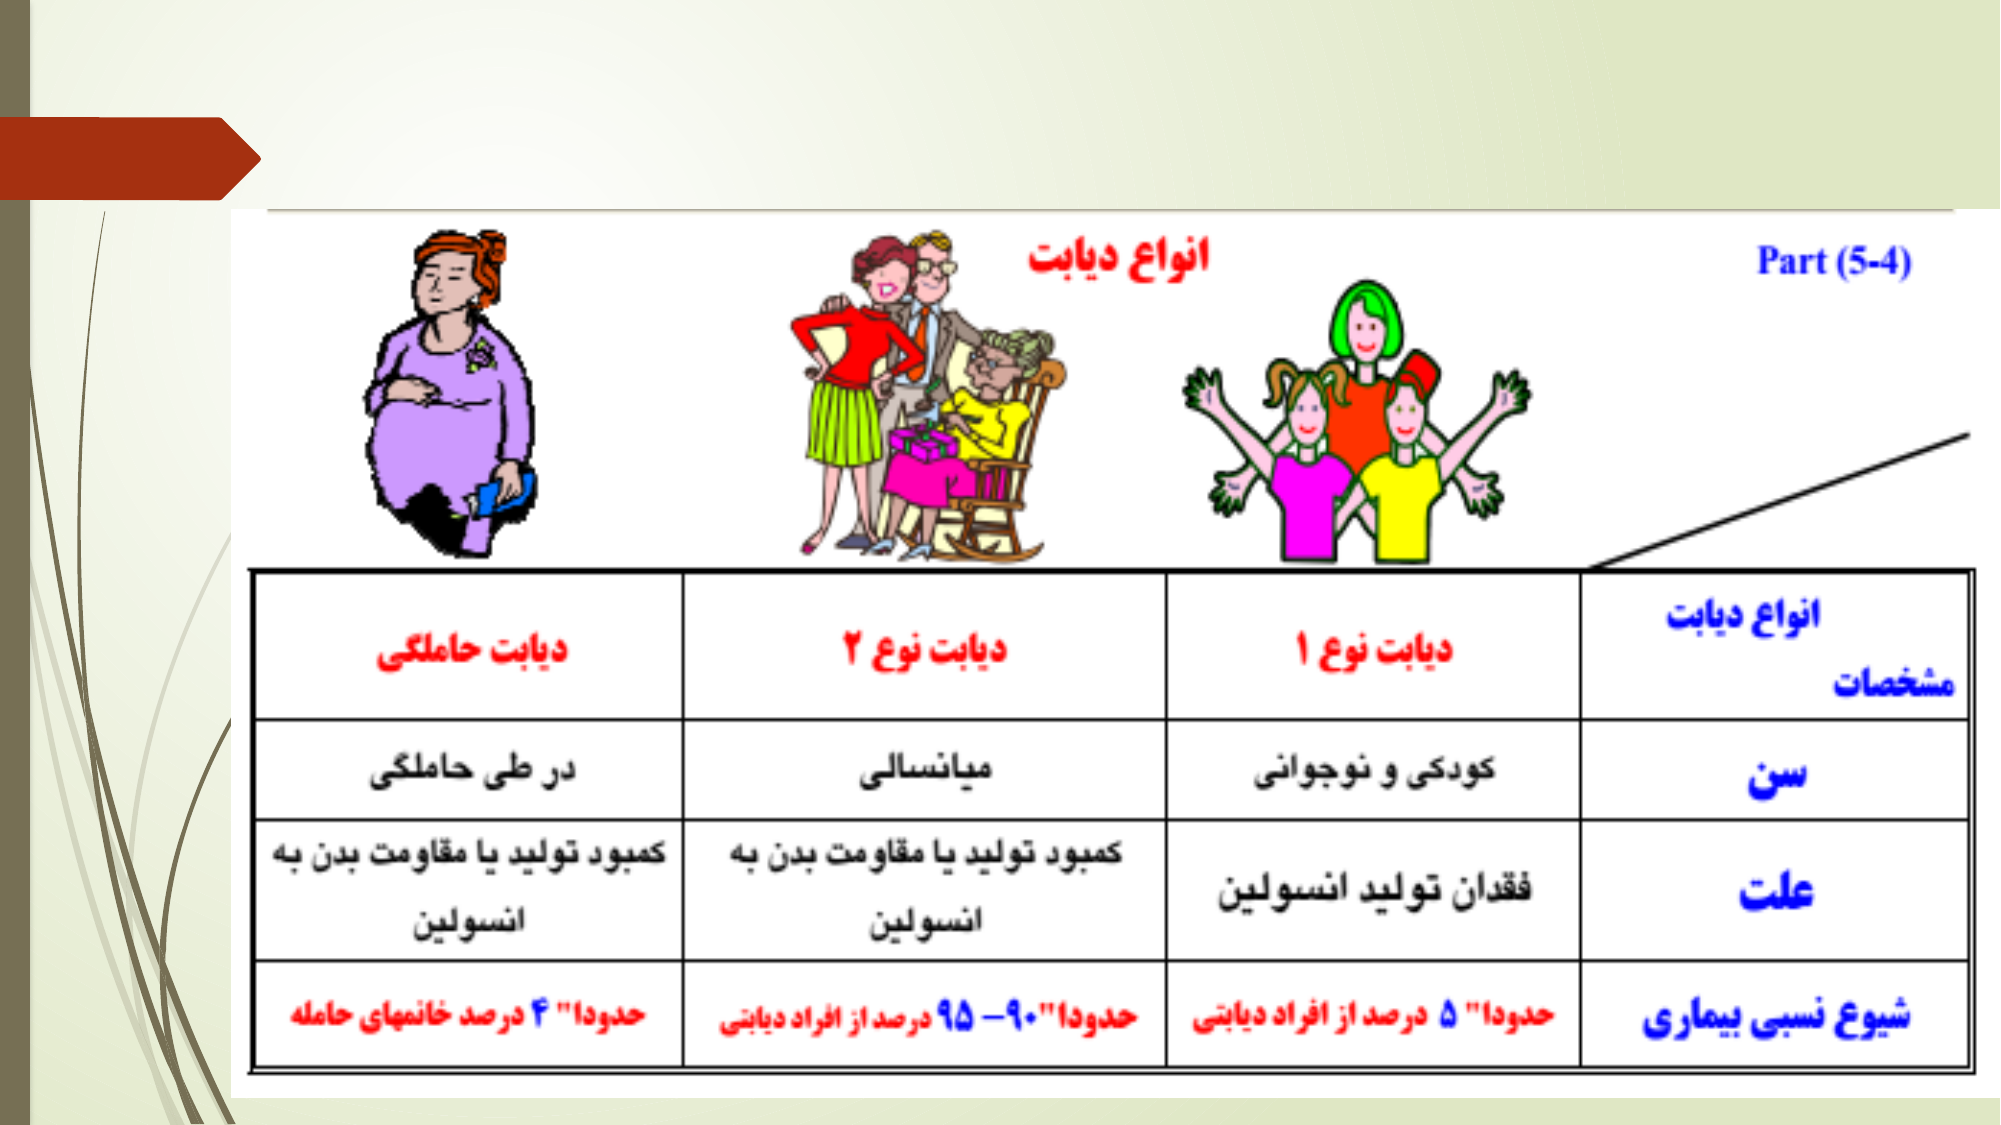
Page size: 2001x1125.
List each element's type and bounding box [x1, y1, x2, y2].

picture [231, 209, 2000, 1099]
